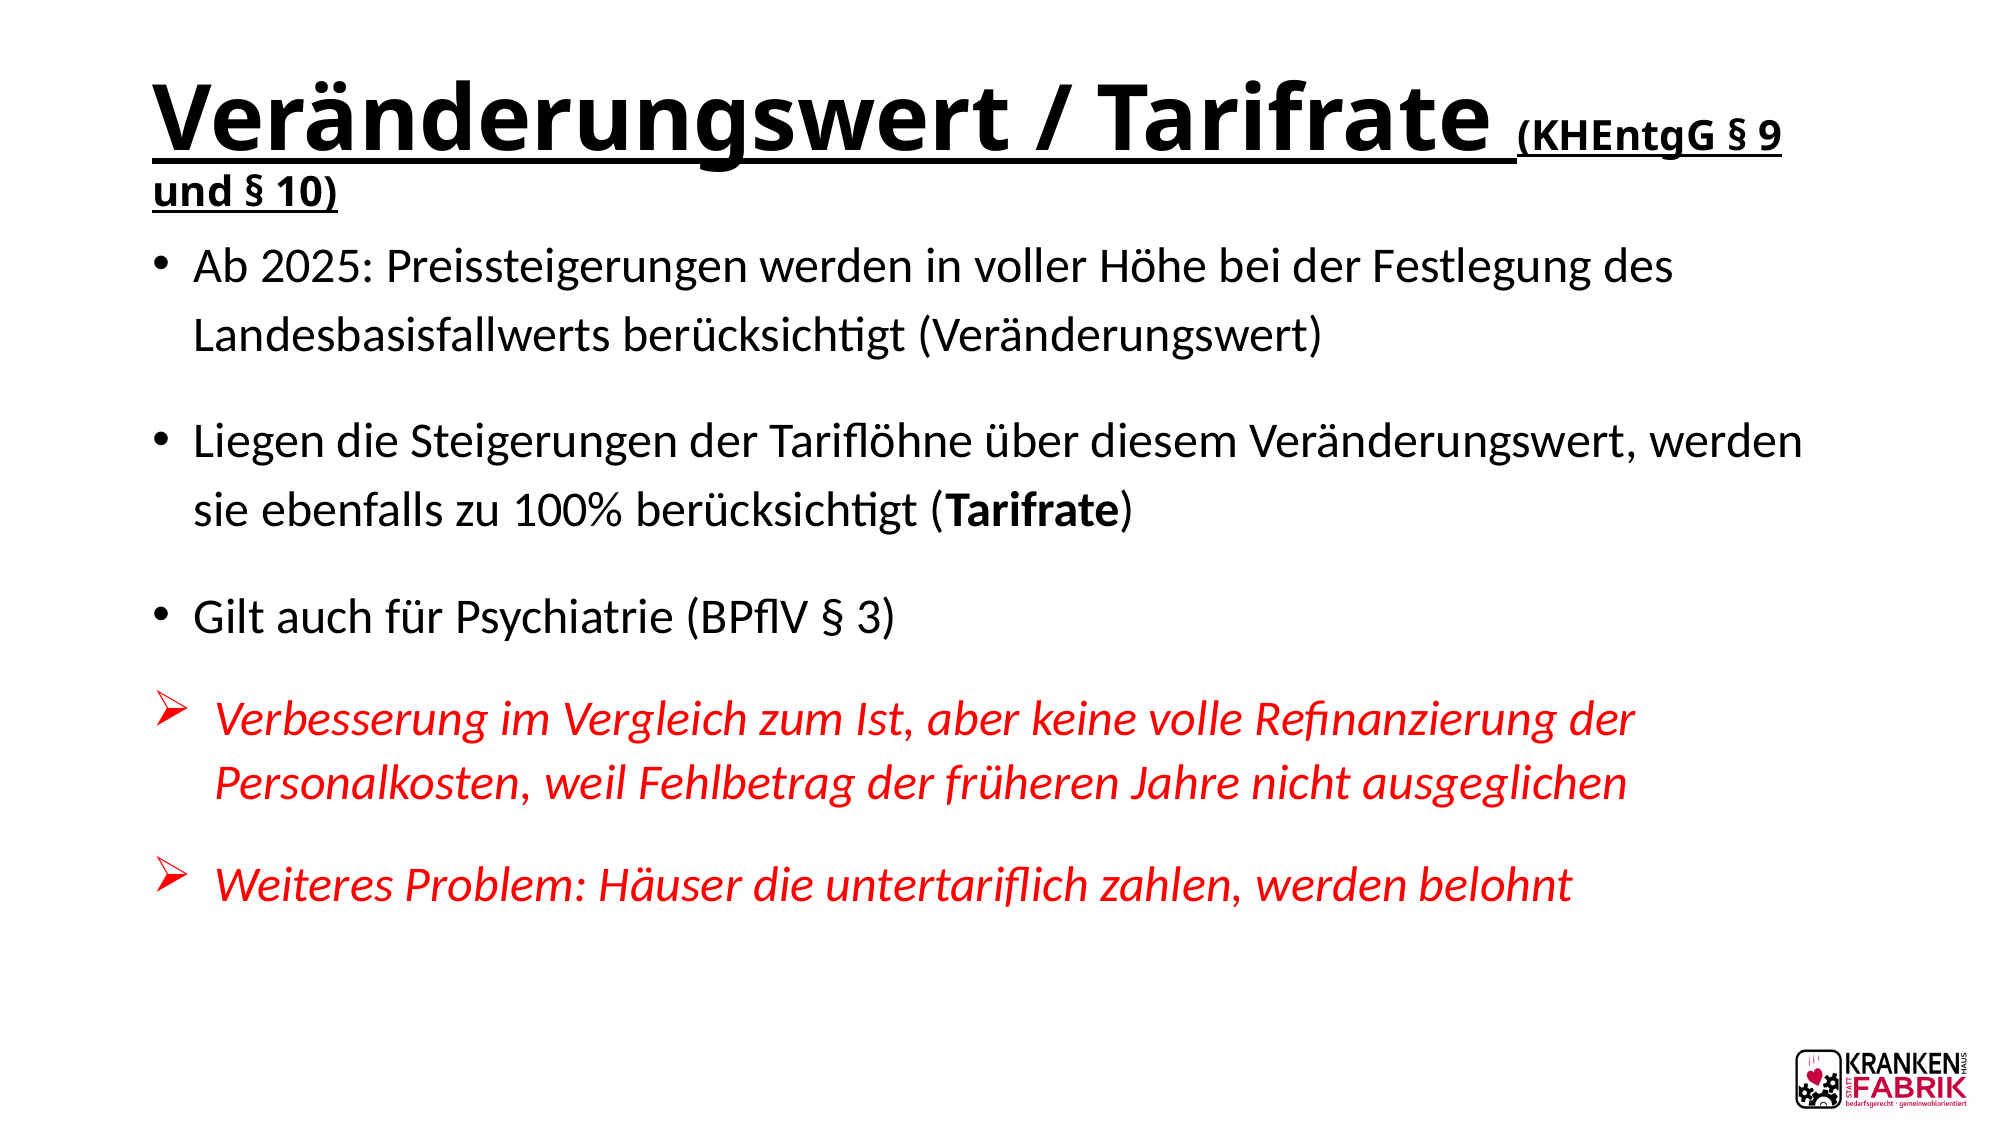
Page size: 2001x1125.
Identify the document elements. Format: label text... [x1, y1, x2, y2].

picture [1781, 1035, 1981, 1123]
list Ab 2025: Preissteigerungen werden in voller Höhe bei der Festlegung des Landesbasisfallwerts berücksichtigt (Veränderungswert) Liegen die Steigerungen der Tariflöhne über diesem Veränderungswert, werden sie ebenfalls zu 100% berücksichtigt (Tarifrate) Gilt auch für Psychiatrie (BPflV § 3) Verbesserung im Vergleich zum Ist, aber keine volle Refinanzierung der Personalkosten, weil Fehlbetrag der früheren Jahre nicht ausgeglichen Weiteres Problem: Häuser die untertariflich zahlen, werden belohnt [137, 216, 1863, 930]
title Veränderungswert / Tarifrate (KHEntgG § 9 und § 10) [137, 59, 1863, 216]
